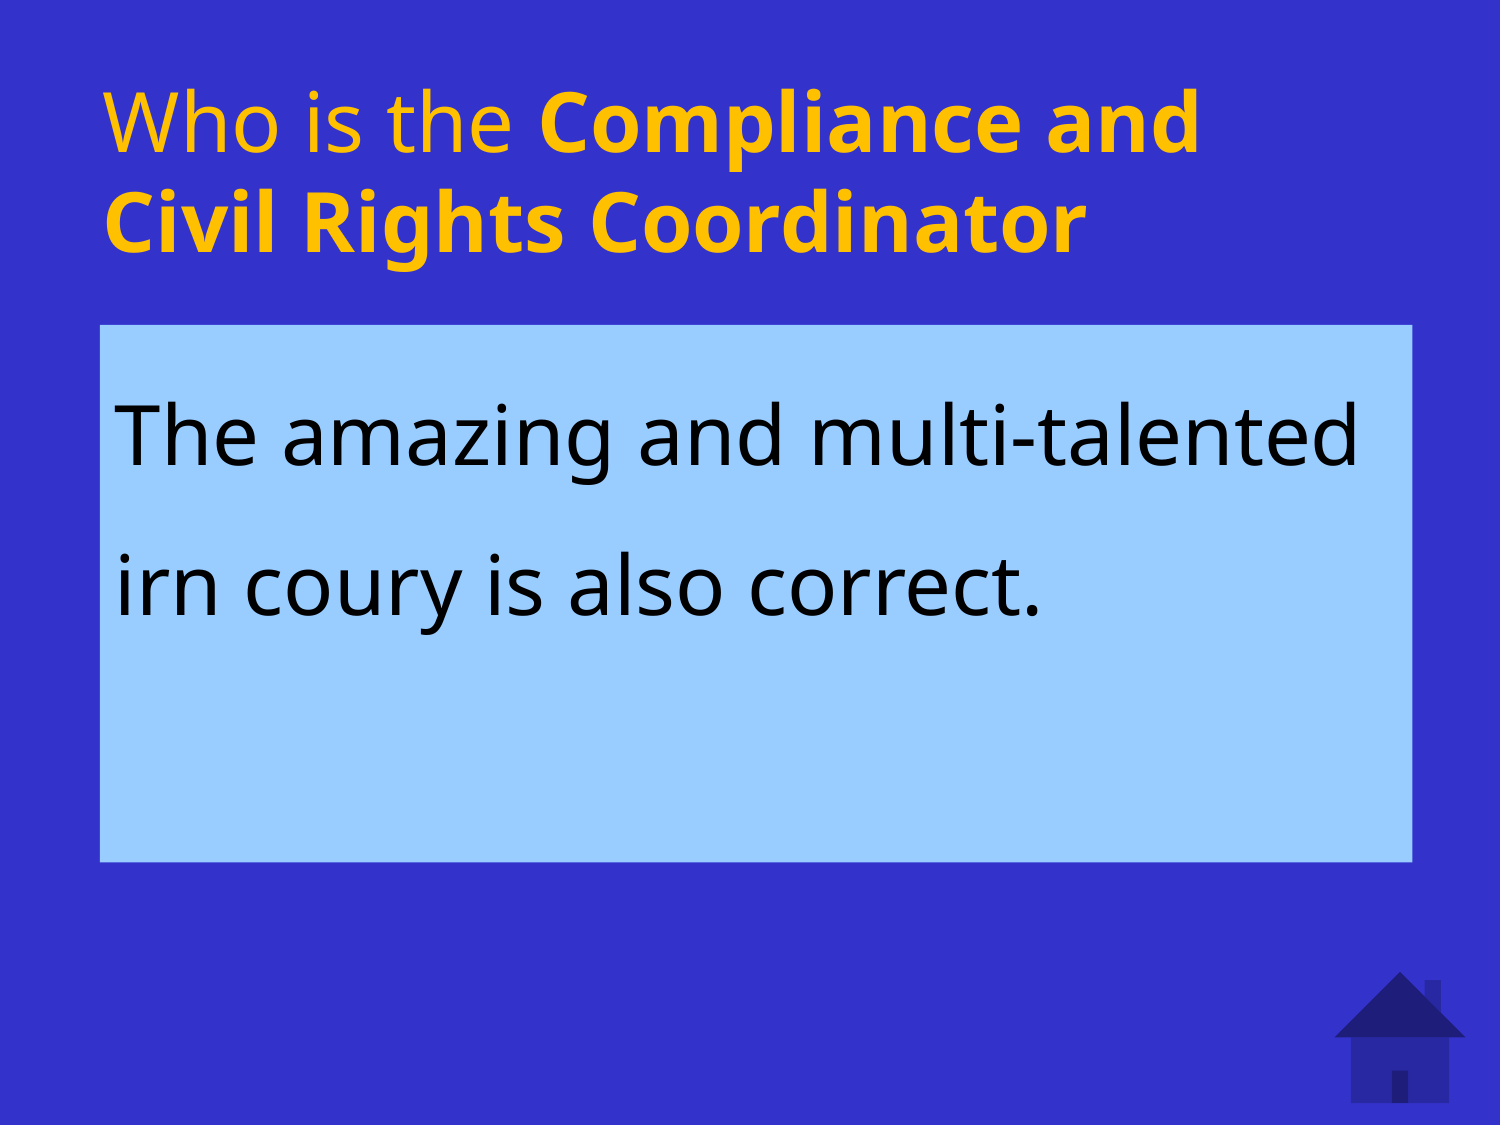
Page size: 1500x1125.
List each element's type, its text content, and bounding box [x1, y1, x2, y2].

subtitle The amazing and multi-talented irn coury is also correct. [99, 324, 1413, 863]
title Who is the Compliance and Civil Rights Coordinator [87, 75, 1363, 263]
text_box [1299, 950, 1500, 1125]
